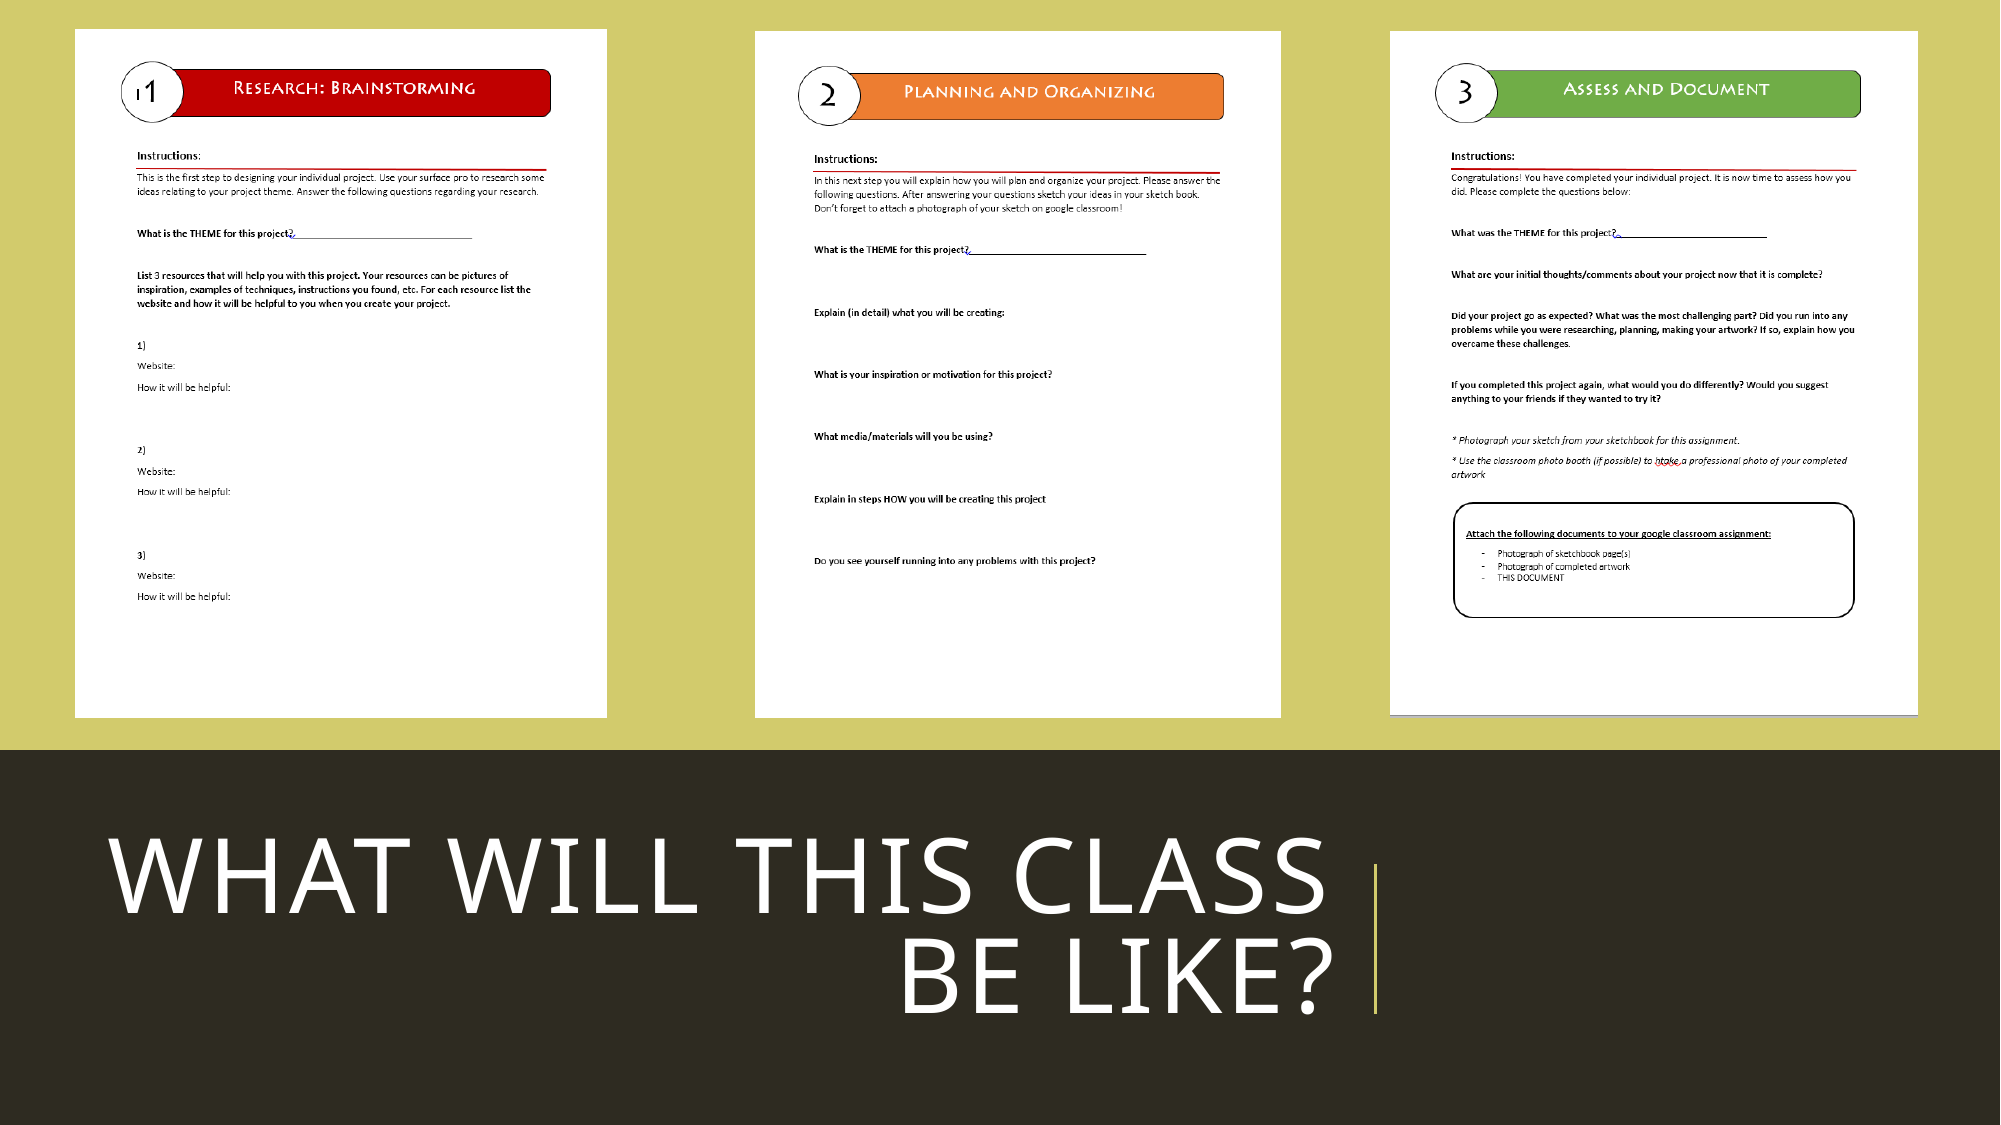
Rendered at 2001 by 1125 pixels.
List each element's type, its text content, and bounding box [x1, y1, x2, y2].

picture [1390, 31, 1918, 719]
picture [74, 29, 608, 719]
title What will this class be like? [75, 813, 1350, 1054]
picture [755, 31, 1282, 719]
